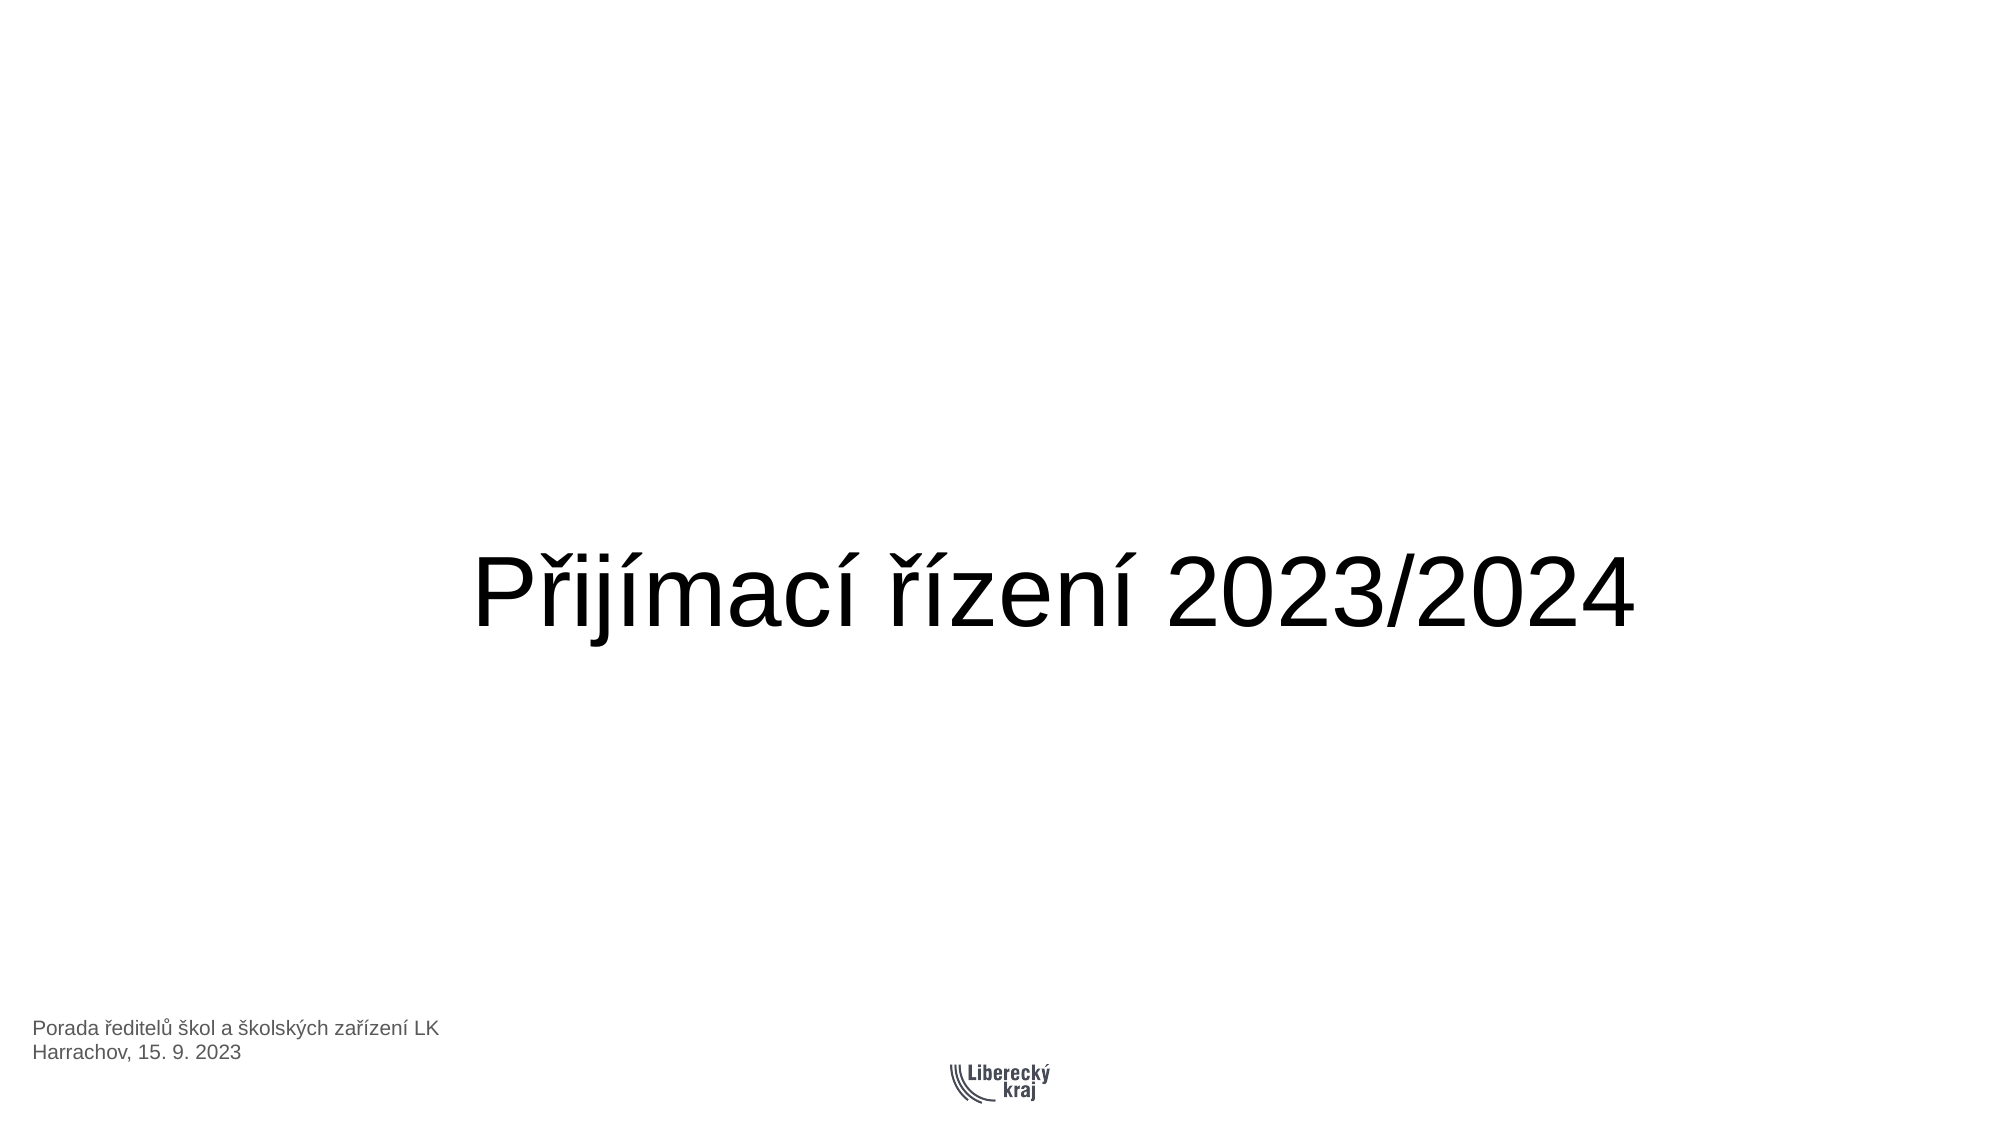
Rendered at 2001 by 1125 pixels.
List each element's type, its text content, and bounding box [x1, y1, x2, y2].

picture [950, 1064, 1050, 1104]
text_box Porada ředitelů škol a školských zařízení LK Harrachov, 15. 9. 2023 [24, 1005, 647, 1073]
text_box Přijímací řízení 2023/2024 [303, 519, 1806, 654]
